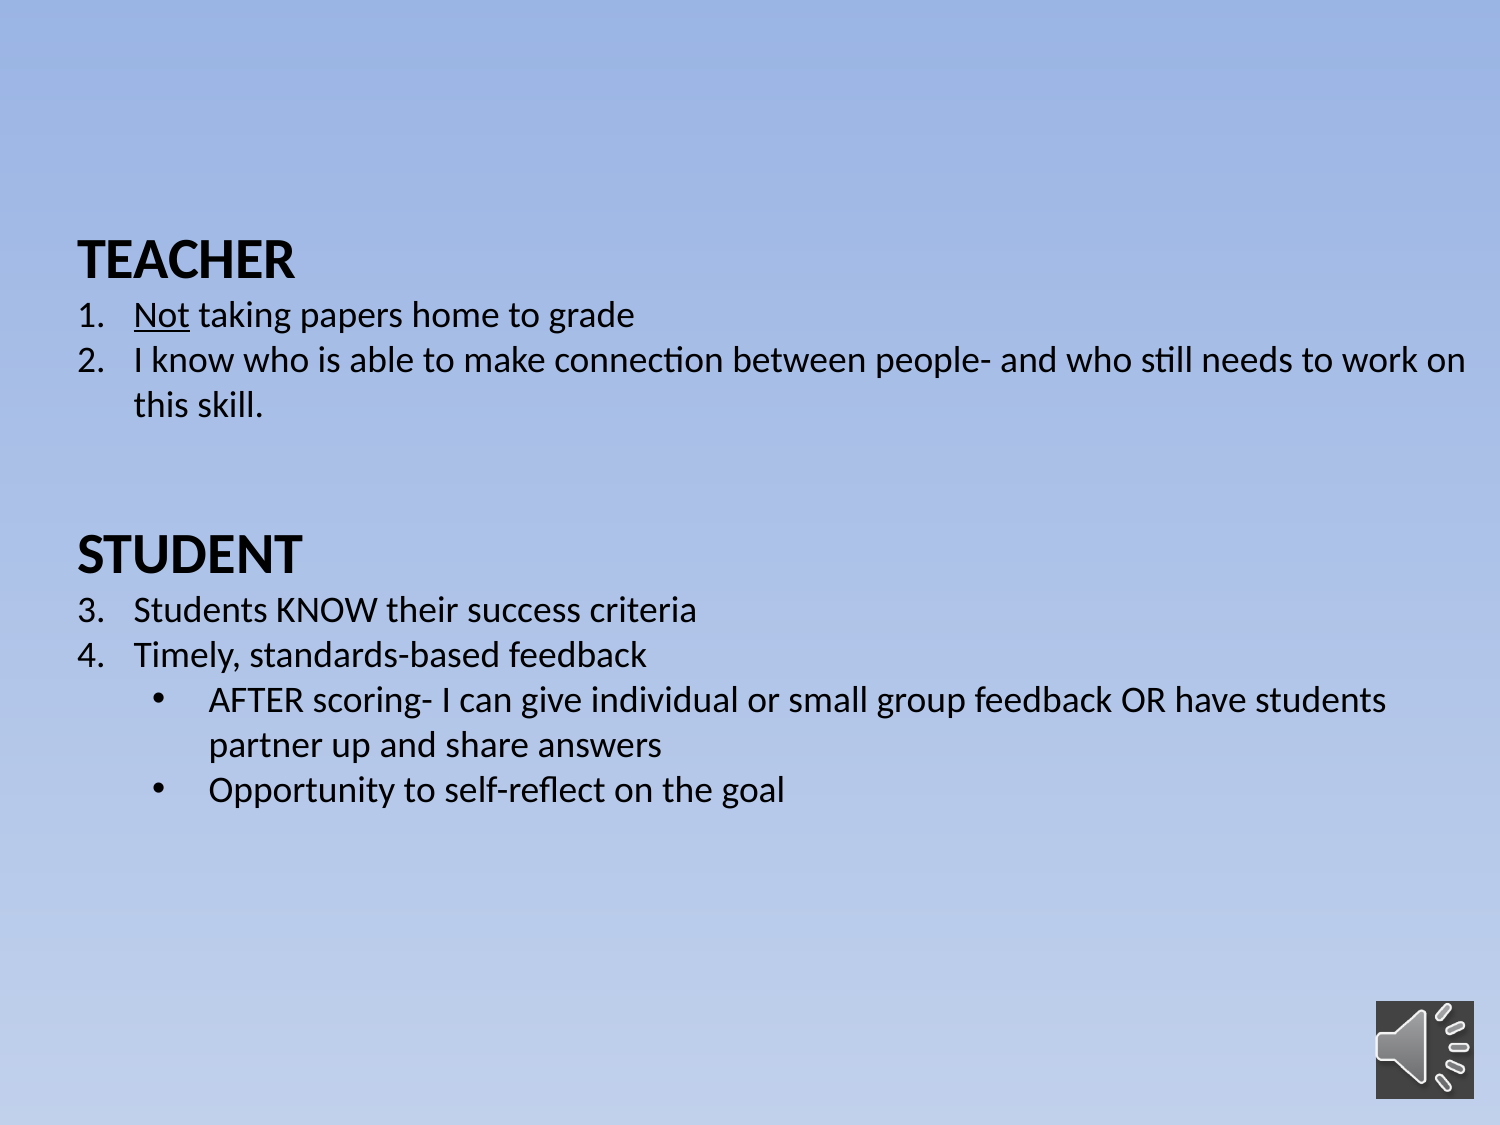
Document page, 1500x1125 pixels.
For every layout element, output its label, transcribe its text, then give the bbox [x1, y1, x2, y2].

picture [1374, 999, 1476, 1101]
text_box TEACHER Not taking papers home to grade I know who is able to make connection between people- and who still needs to work on this skill. STUDENT Students KNOW their success criteria Timely, standards-based feedback AFTER scoring- I can give individual or small group feedback OR have students partner up and share answers Opportunity to self-reflect on the goal [62, 212, 1500, 818]
